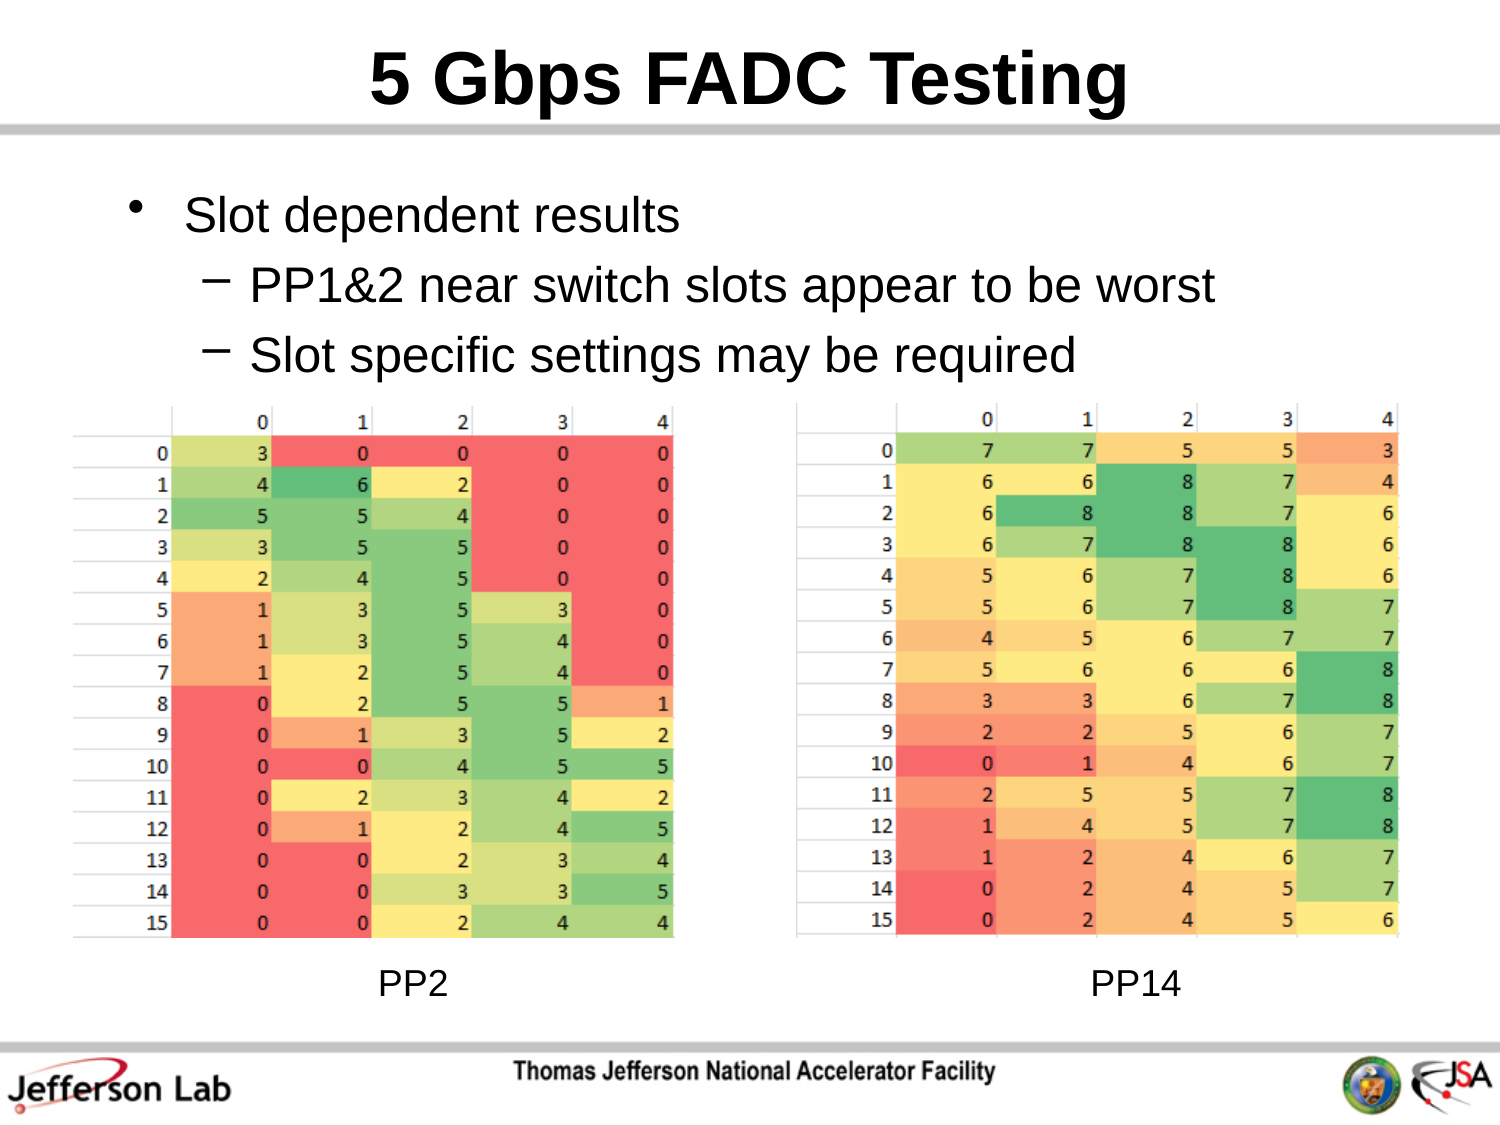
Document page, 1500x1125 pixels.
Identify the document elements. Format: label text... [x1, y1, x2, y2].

text_box PP14 [1075, 951, 1197, 1012]
title 5 Gbps FADC Testing [112, 12, 1388, 138]
text_box PP2 [363, 951, 464, 1012]
picture [0, 0, 1500, 1125]
list Slot dependent results PP1&2 near switch slots appear to be worst Slot specific settings may be required [112, 174, 1388, 501]
